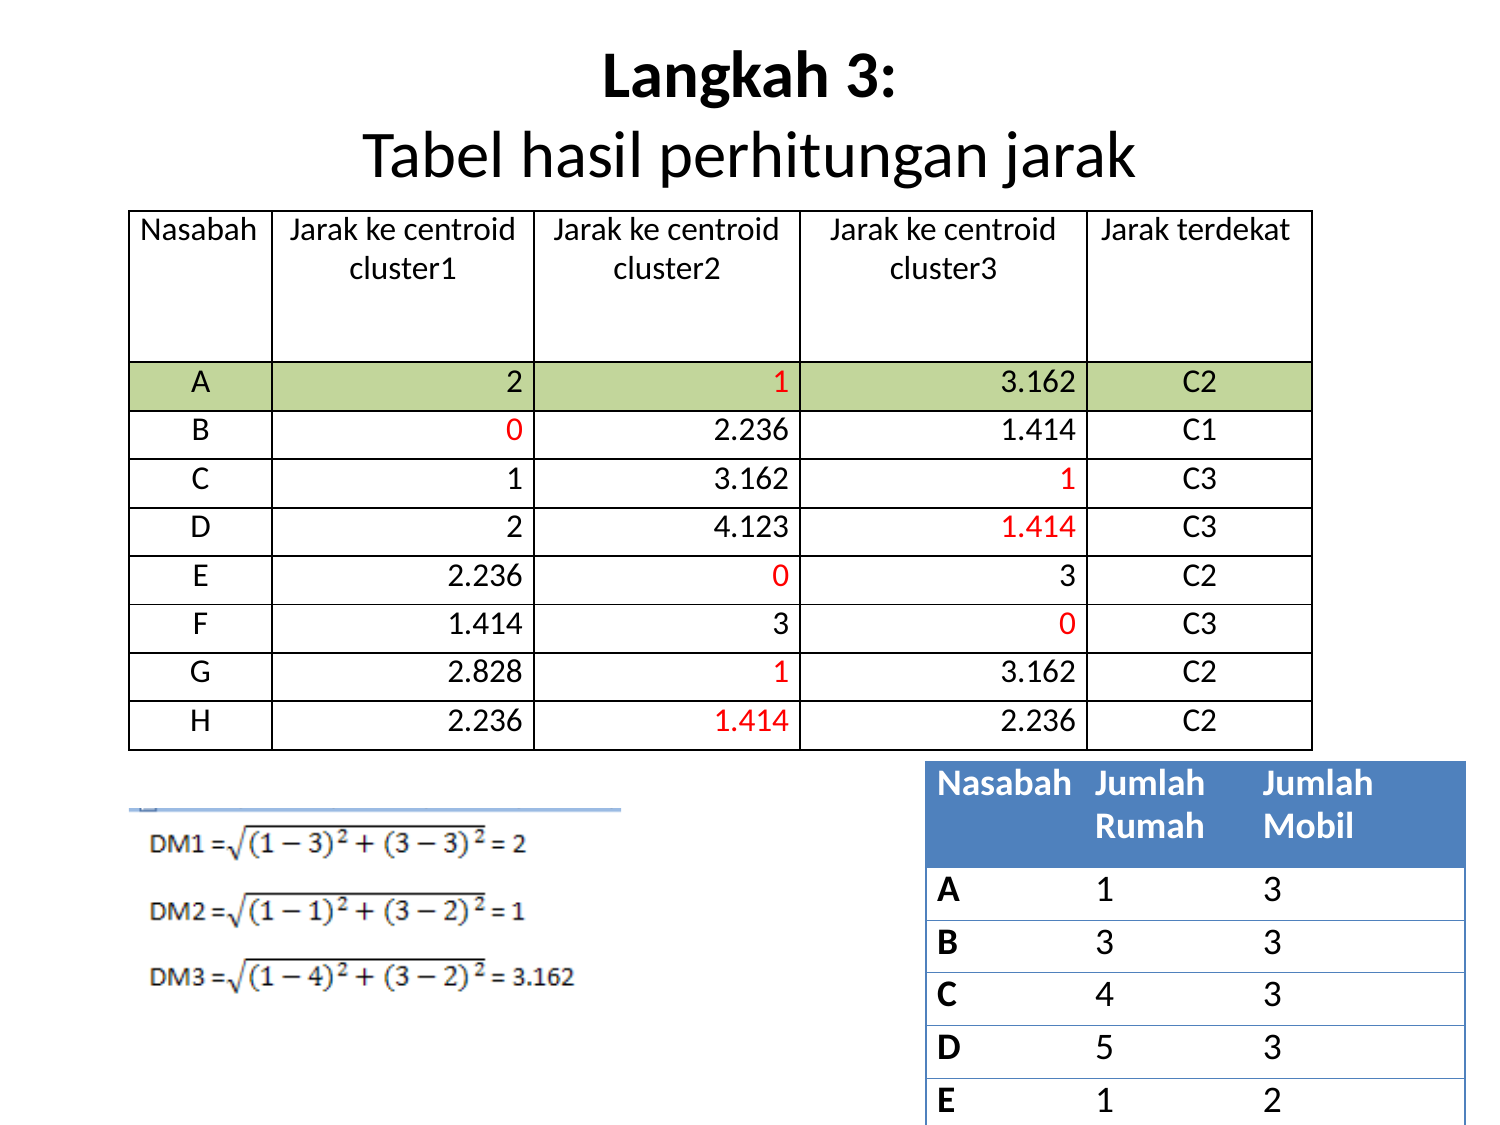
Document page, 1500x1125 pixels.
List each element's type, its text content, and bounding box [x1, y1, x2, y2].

table_cell 1 [535, 654, 799, 700]
table_cell 2 [273, 509, 533, 555]
table_header Jumlah Mobil [1252, 763, 1464, 867]
table_cell C3 [1088, 509, 1311, 555]
table_cell 2.236 [801, 702, 1086, 749]
table_cell 3 [1252, 973, 1464, 1025]
table_cell 2.828 [273, 654, 533, 700]
table_cell C3 [1088, 460, 1311, 507]
table_cell 3 [1252, 921, 1464, 972]
table_cell C2 [1088, 363, 1311, 410]
table_header Nasabah [927, 763, 1084, 867]
table_header Jarak terdekat [1088, 212, 1311, 361]
table_cell 4.123 [535, 509, 799, 555]
table_cell 3 [1252, 1026, 1464, 1078]
table_cell A [927, 868, 1084, 920]
table_cell G [130, 654, 271, 700]
table_cell 0 [801, 605, 1086, 652]
table_cell E [130, 557, 271, 604]
table_cell C3 [1088, 605, 1311, 652]
table_cell D [130, 509, 271, 555]
table_cell 0 [535, 557, 799, 604]
table_cell 4 [1084, 973, 1252, 1025]
table_cell 2.236 [273, 557, 533, 604]
table_cell A [130, 363, 271, 410]
table_cell 2.236 [535, 412, 799, 458]
table_cell C1 [1088, 412, 1311, 458]
table_cell 1 [273, 460, 533, 507]
table_cell 3.162 [535, 460, 799, 507]
table_cell C [927, 973, 1084, 1025]
table_header Jarak ke centroid cluster1 [273, 212, 533, 361]
picture [128, 808, 622, 1041]
table_header Jumlah Rumah [1084, 763, 1252, 867]
table_cell 5 [1084, 1026, 1252, 1078]
table_cell C2 [1088, 702, 1311, 749]
table_cell 0 [273, 412, 533, 458]
table_cell 3.162 [801, 363, 1086, 410]
table_cell E [927, 1079, 1084, 1125]
table_cell 2.236 [273, 702, 533, 749]
table_cell 3 [801, 557, 1086, 604]
table_cell 1 [801, 460, 1086, 507]
table_cell 1 [1084, 868, 1252, 920]
table_cell 2 [1252, 1079, 1464, 1125]
table_cell 1.414 [273, 605, 533, 652]
table_cell 3 [1252, 868, 1464, 920]
title Langkah 3: Tabel hasil perhitungan jarak [75, 45, 1425, 176]
table_cell 1.414 [801, 412, 1086, 458]
table_cell C [130, 460, 271, 507]
table_cell F [130, 605, 271, 652]
table_cell C2 [1088, 654, 1311, 700]
table_cell 1 [1084, 1079, 1252, 1125]
table_cell B [130, 412, 271, 458]
table_cell 3 [535, 605, 799, 652]
table_cell C2 [1088, 557, 1311, 604]
table_cell 1.414 [535, 702, 799, 749]
table_cell 1 [535, 363, 799, 410]
table_header Jarak ke centroid cluster2 [535, 212, 799, 361]
table_cell H [130, 702, 271, 749]
table_header Jarak ke centroid cluster3 [801, 212, 1086, 361]
table_cell 2 [273, 363, 533, 410]
table_cell D [927, 1026, 1084, 1078]
table_header Nasabah [130, 212, 271, 361]
table_cell B [927, 921, 1084, 972]
table_cell 3.162 [801, 654, 1086, 700]
table_cell 1.414 [801, 509, 1086, 555]
table_cell 3 [1084, 921, 1252, 972]
